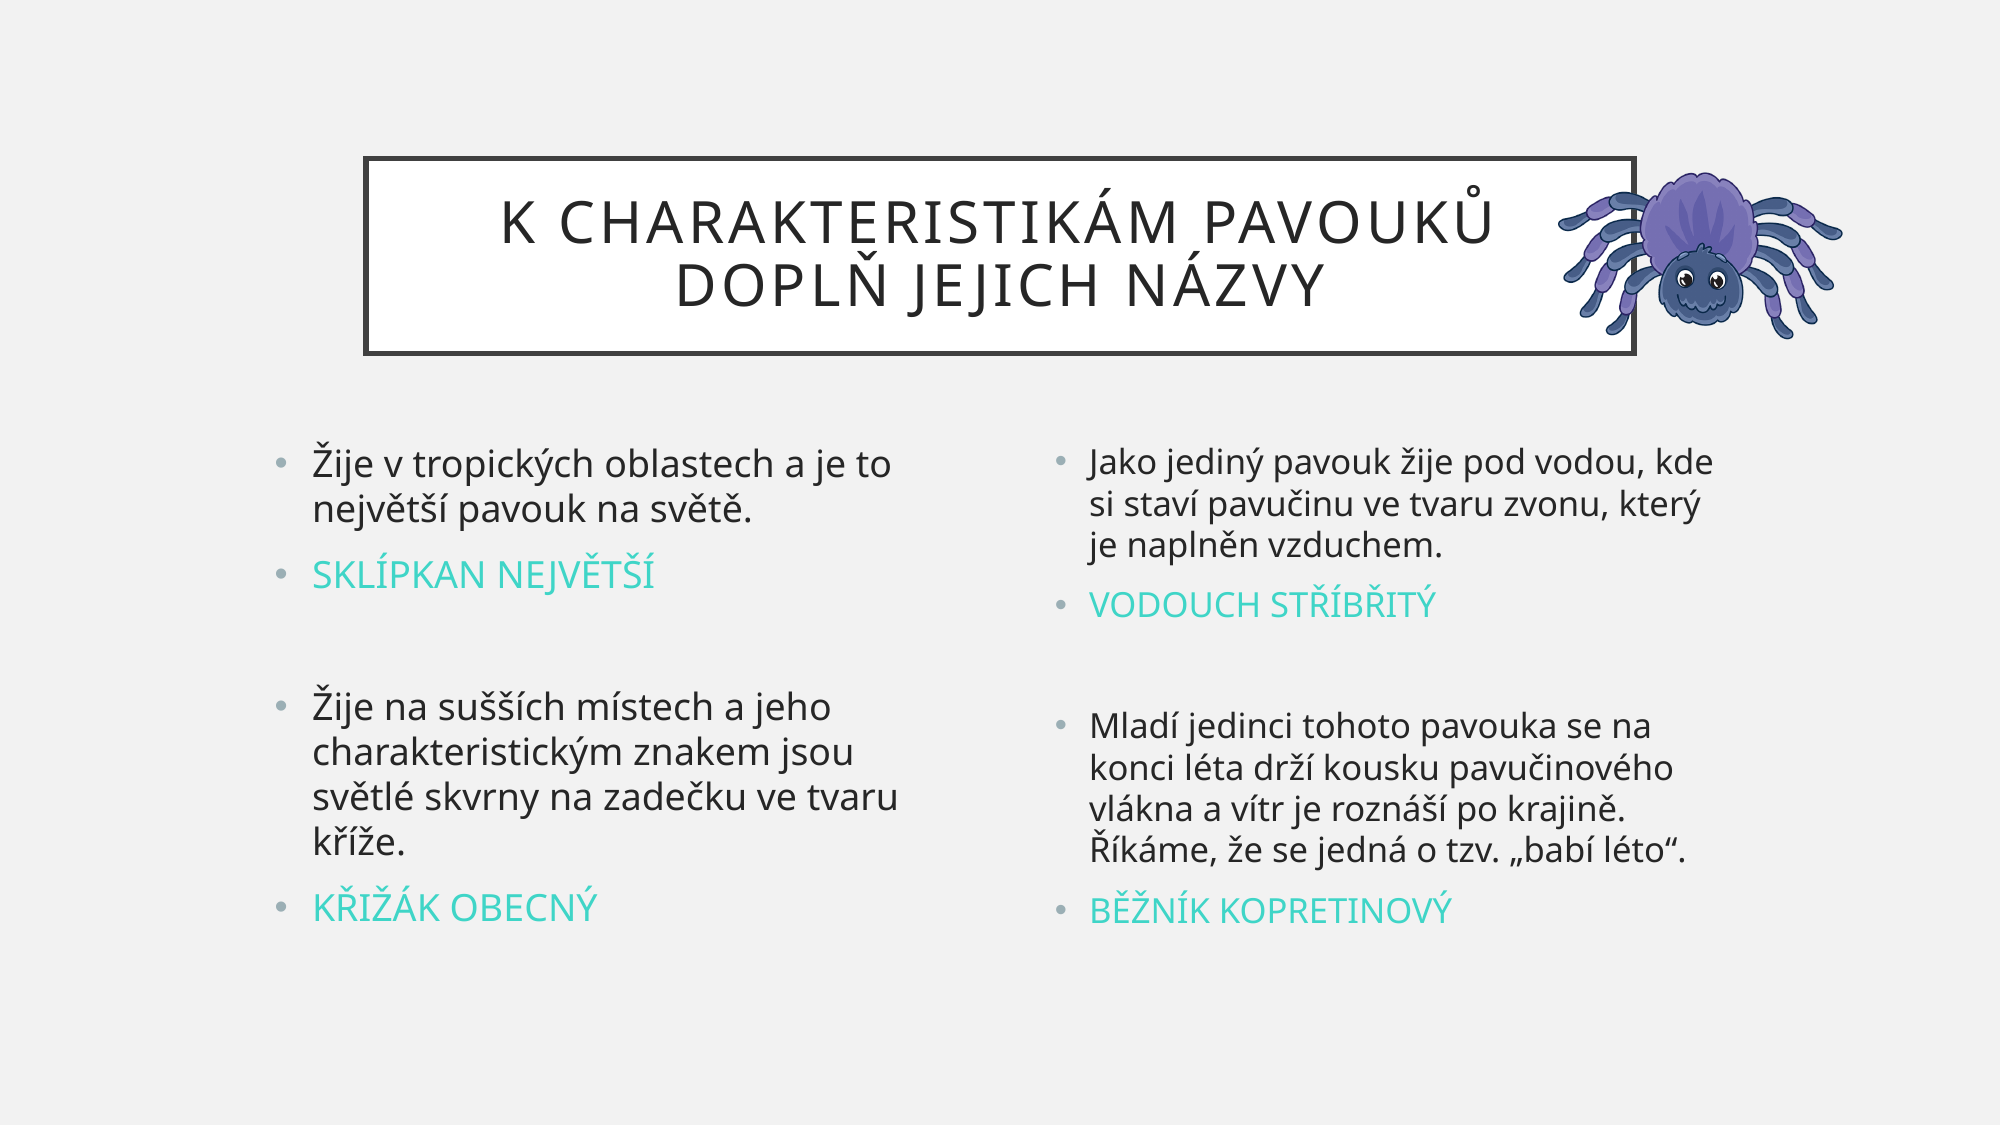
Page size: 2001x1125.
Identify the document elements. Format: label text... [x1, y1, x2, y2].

list Jako jediný pavouk žije pod vodou, kde si staví pavučinu ve tvaru zvonu, který je naplněn vzduchem. VODOUCH STŘÍBŘITÝ Mladí jedinci tohoto pavouka se na konci léta drží kousku pavučinového vlákna a vítr je roznáší po krajině. Říkáme, že se jedná o tzv. „babí léto“. BĚŽNÍK KOPRETINOVÝ [1039, 432, 1741, 942]
picture [1556, 170, 1844, 341]
title K CHARAKTERISTIKÁM PAVOUKŮ DOPLŇ JEJICH NÁZVY [363, 156, 1637, 356]
list Žije v tropických oblastech a je to největší pavouk na světě. SKLÍPKAN NEJVĚTŠÍ Žije na sušších místech a jeho charakteristickým znakem jsou světlé skvrny na zadečku ve tvaru kříže. KŘIŽÁK OBECNÝ [259, 432, 961, 942]
